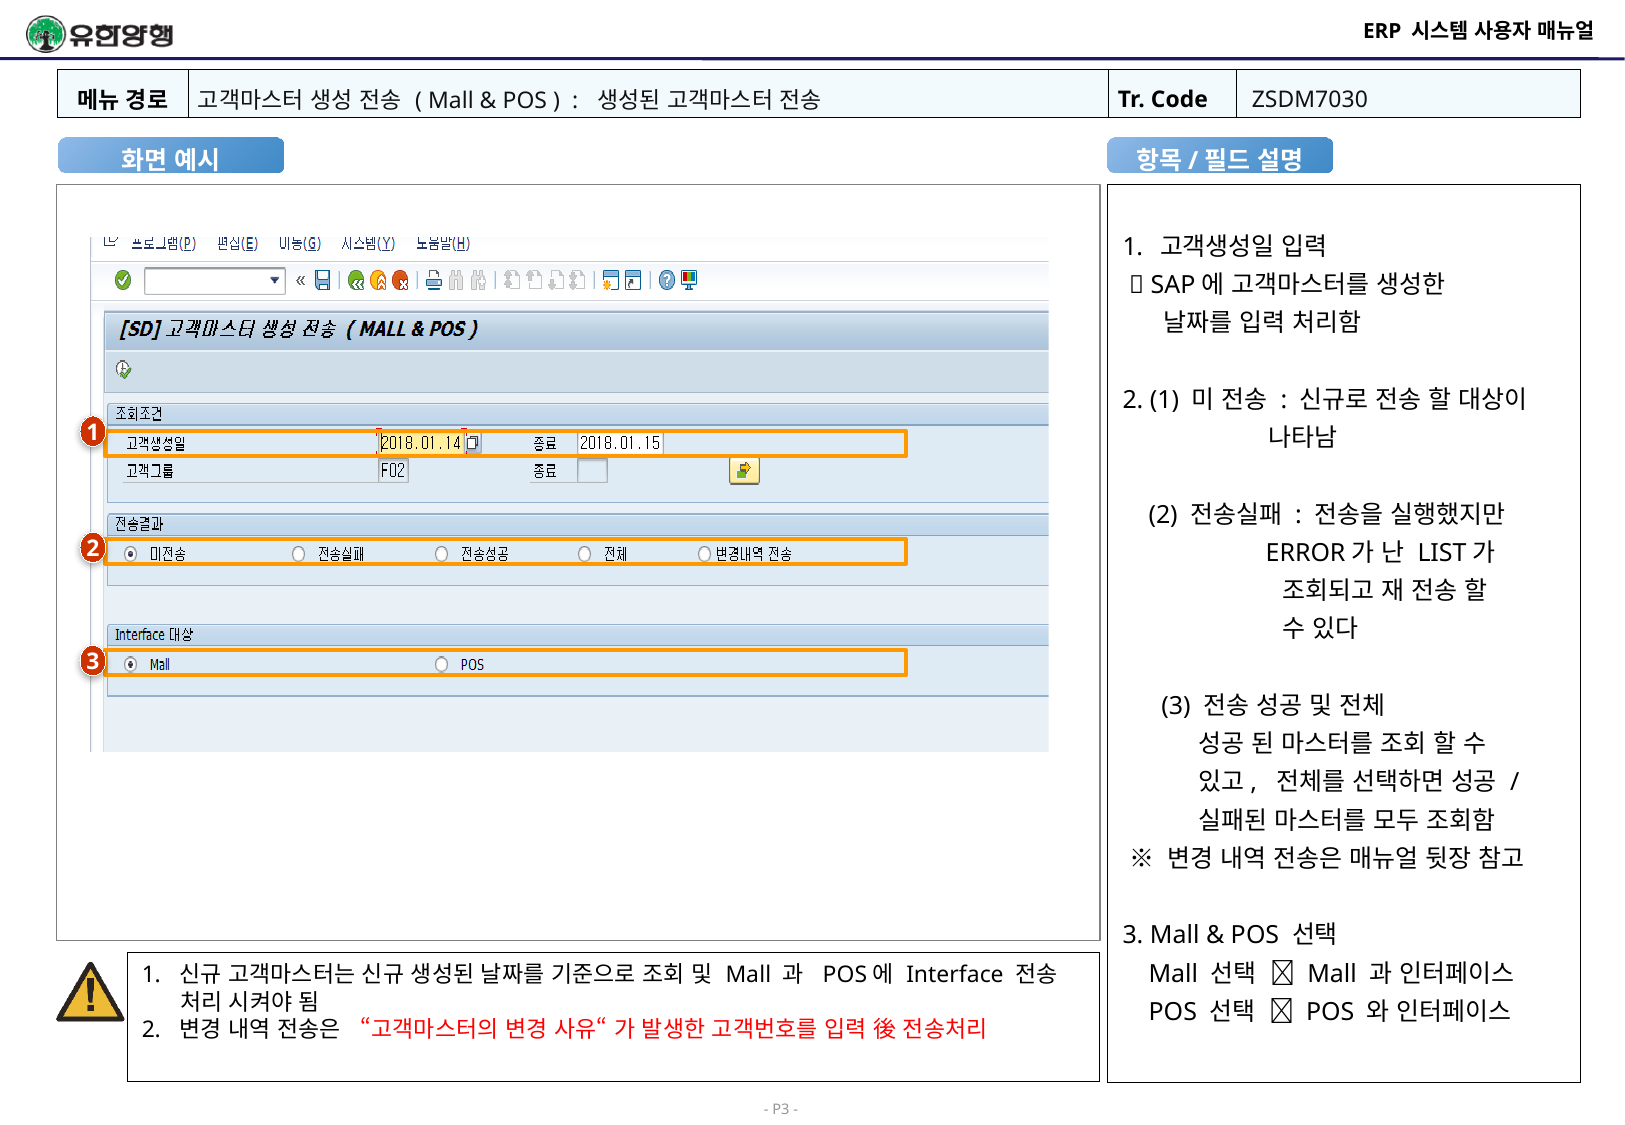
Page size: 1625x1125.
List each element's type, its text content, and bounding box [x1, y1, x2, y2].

picture [55, 959, 125, 1022]
table_header Tr. Code [1109, 70, 1236, 117]
title ERP 시스템 사용자 매뉴얼 [905, 9, 1610, 51]
picture [20, 11, 178, 55]
table_header 고객마스터 생성 전송 ( Mall & POS ) : 생성된 고객마스터 전송 [189, 70, 1108, 117]
text_box 화면 예시 [58, 137, 284, 173]
text_box 고객생성일 입력  SAP에 고객마스터를 생성한 날짜를 입력 처리함 2. (1) 미 전송 : 신규로 전송 할 대상이 나타남 (2) 전송실패 : 전송을 실행했지만 ERROR가 난 LIST가 조회되고 재 전송 할 수 있다 (3) 전송 성공 및 전체 성공 된 마스터를 조회 할 수 있고, 전체를 선택하면 성공 / 실패된 마스터를 모두 조회함 ※ 변경 내역 전송은 매뉴얼 뒷장 참고 3. Mall & POS 선택 Mall 선택  Mall 과 인터페이스 POS 선택  POS 와 인터페이스 [1107, 184, 1581, 1083]
table_header ZSDM7030 [1237, 70, 1580, 117]
picture [79, 237, 1049, 752]
text_box 신규 고객마스터는 신규 생성된 날짜를 기준으로 조회 및 Mall 과 POS에 Interface 전송 처리 시켜야 됨 변경 내역 전송은 “고객마스터의 변경 사유“ 가 발생한 고객번호를 입력 後 전송처리 [127, 952, 1100, 1082]
text_box 항목/필드 설명 [1107, 137, 1333, 173]
text_box [56, 184, 1100, 941]
table_header 메뉴 경로 [58, 70, 188, 117]
